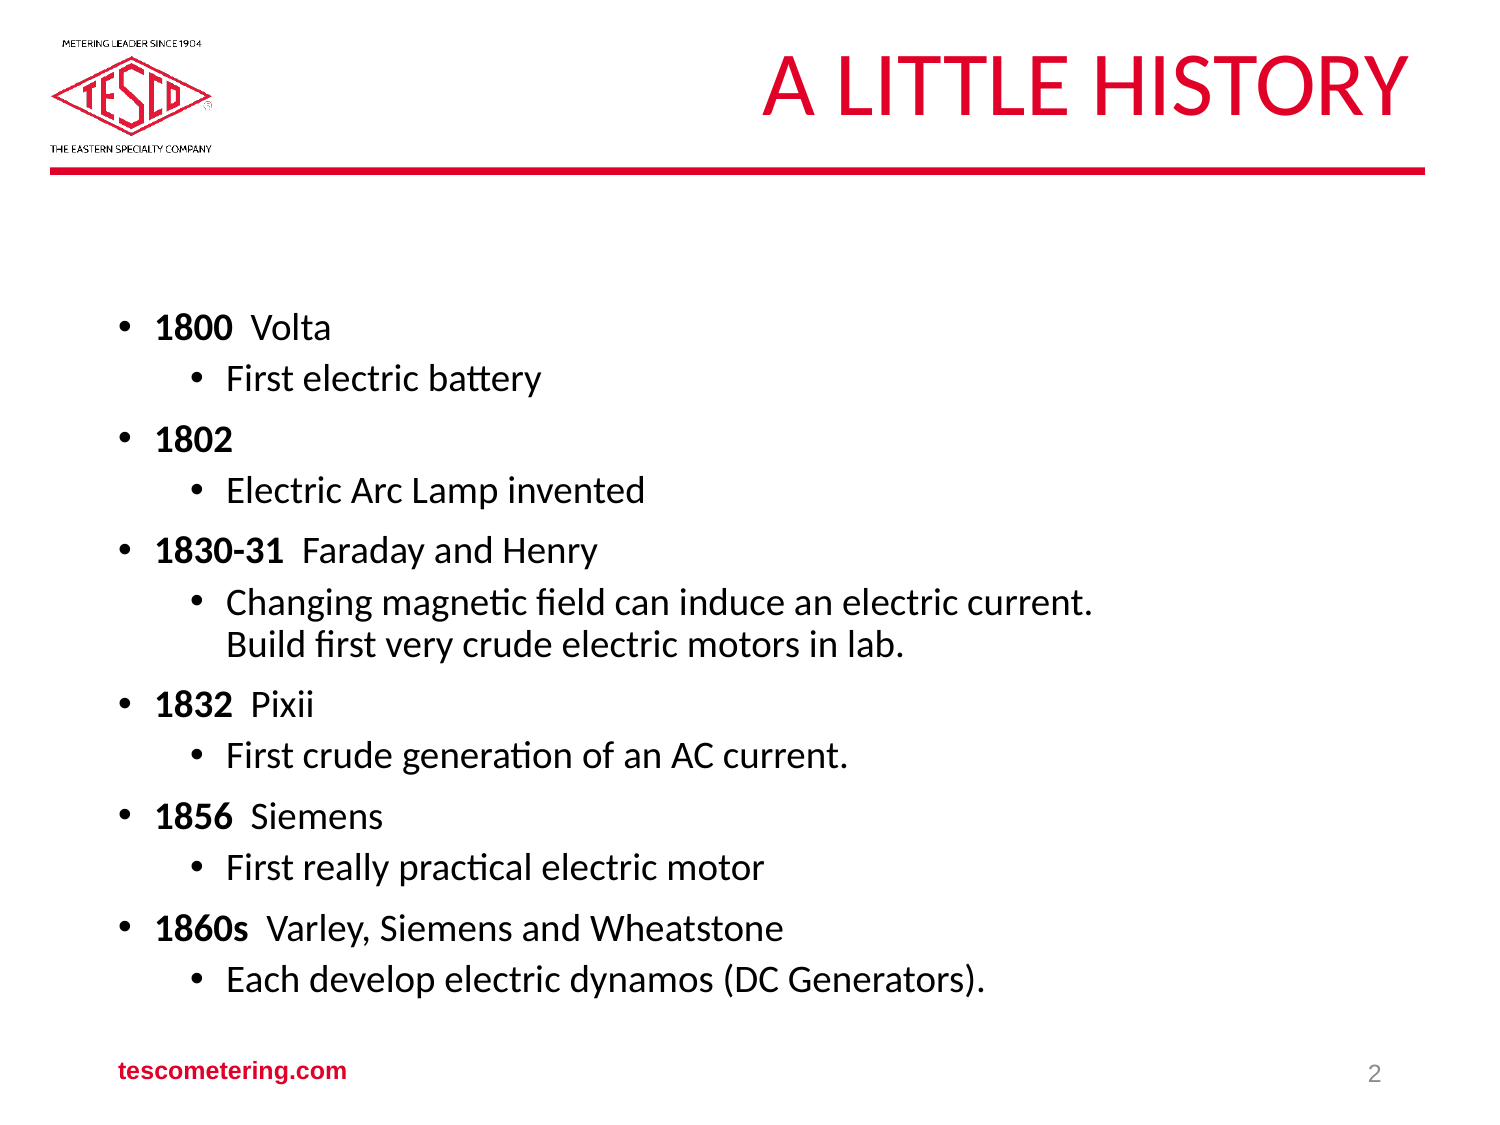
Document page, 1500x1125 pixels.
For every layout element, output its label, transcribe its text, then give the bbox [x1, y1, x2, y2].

title A Little History [131, 9, 1426, 163]
slide_number 2 [1059, 1042, 1397, 1103]
picture [50, 38, 131, 155]
footer tescometering.com [103, 1039, 610, 1100]
list 1800 Volta First electric battery 1802 Electric Arc Lamp invented 1830-31 Faraday and Henry Changing magnetic field can induce an electric current. Build first very crude electric motors in lab. 1832 Pixii First crude generation of an AC current. 1856 Siemens First really practical electric motor 1860s Varley, Siemens and Wheatstone Each develop electric dynamos (DC Generators). [103, 299, 1397, 1014]
